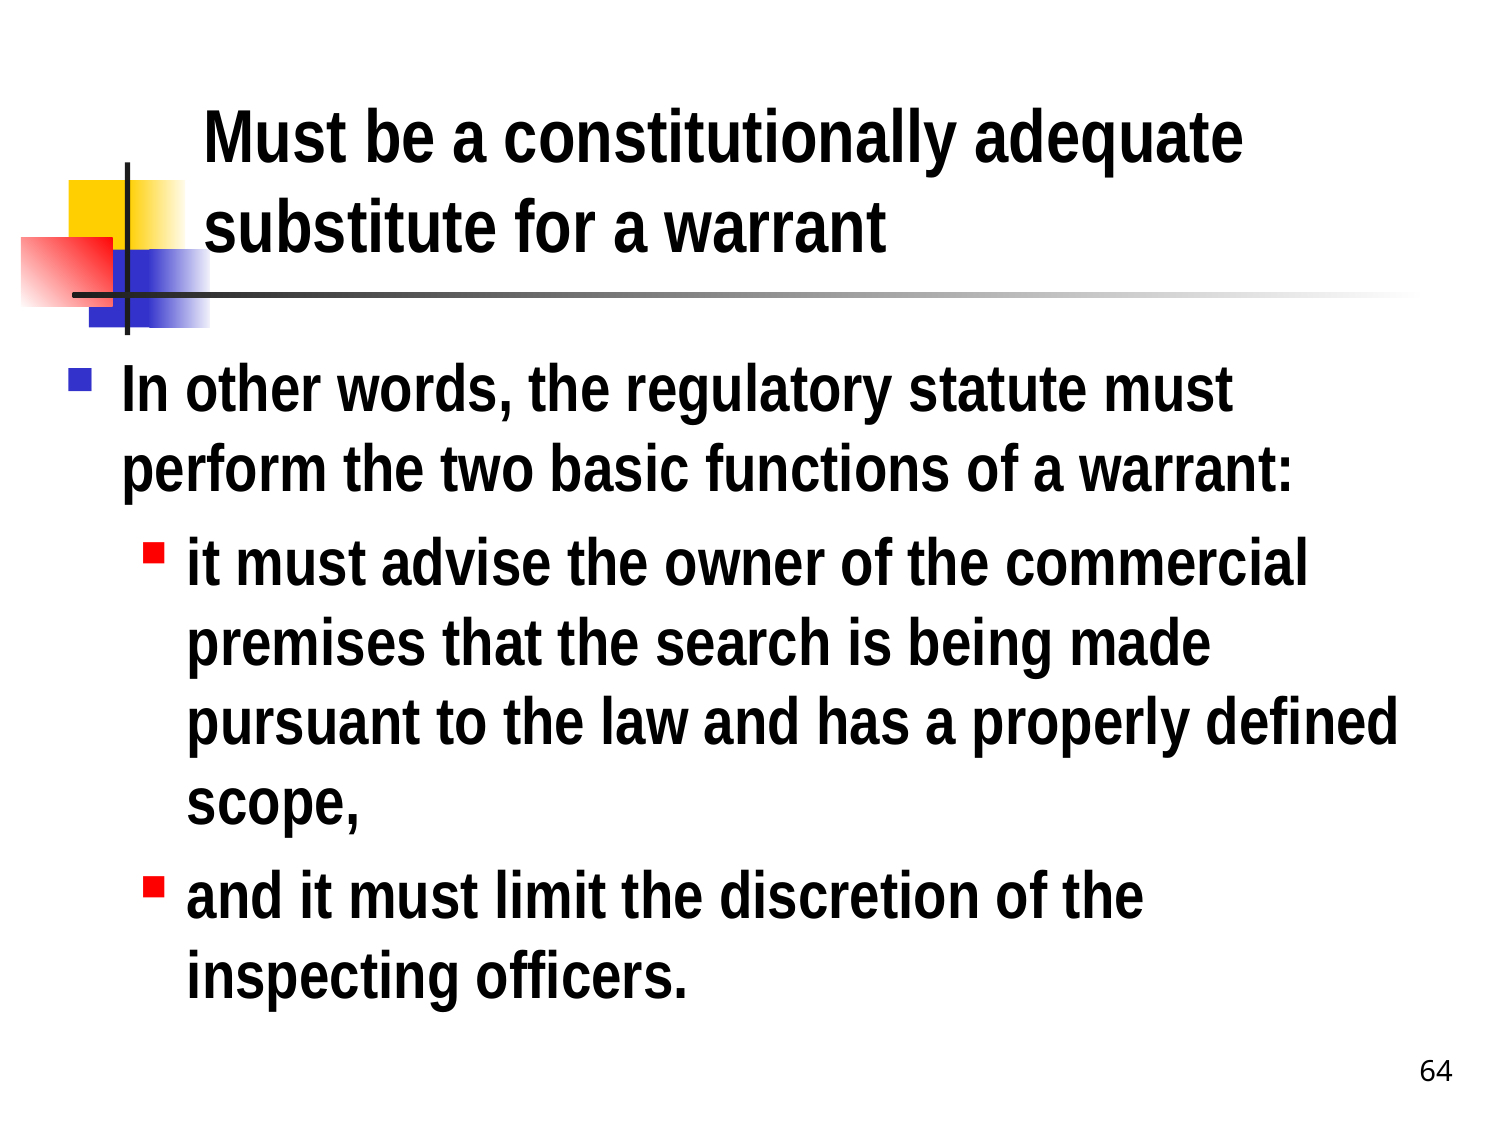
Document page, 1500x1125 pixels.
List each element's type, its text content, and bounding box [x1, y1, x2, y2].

slide_number 64 [1155, 1024, 1468, 1100]
list In other words, the regulatory statute must perform the two basic functions of a warrant: it must advise the owner of the commercial premises that the search is being made pursuant to the law and has a properly defined scope, and it must limit the discretion of the inspecting officers. [50, 337, 1450, 1075]
title Must be a constitutionally adequate substitute for a warrant [188, 35, 1468, 275]
